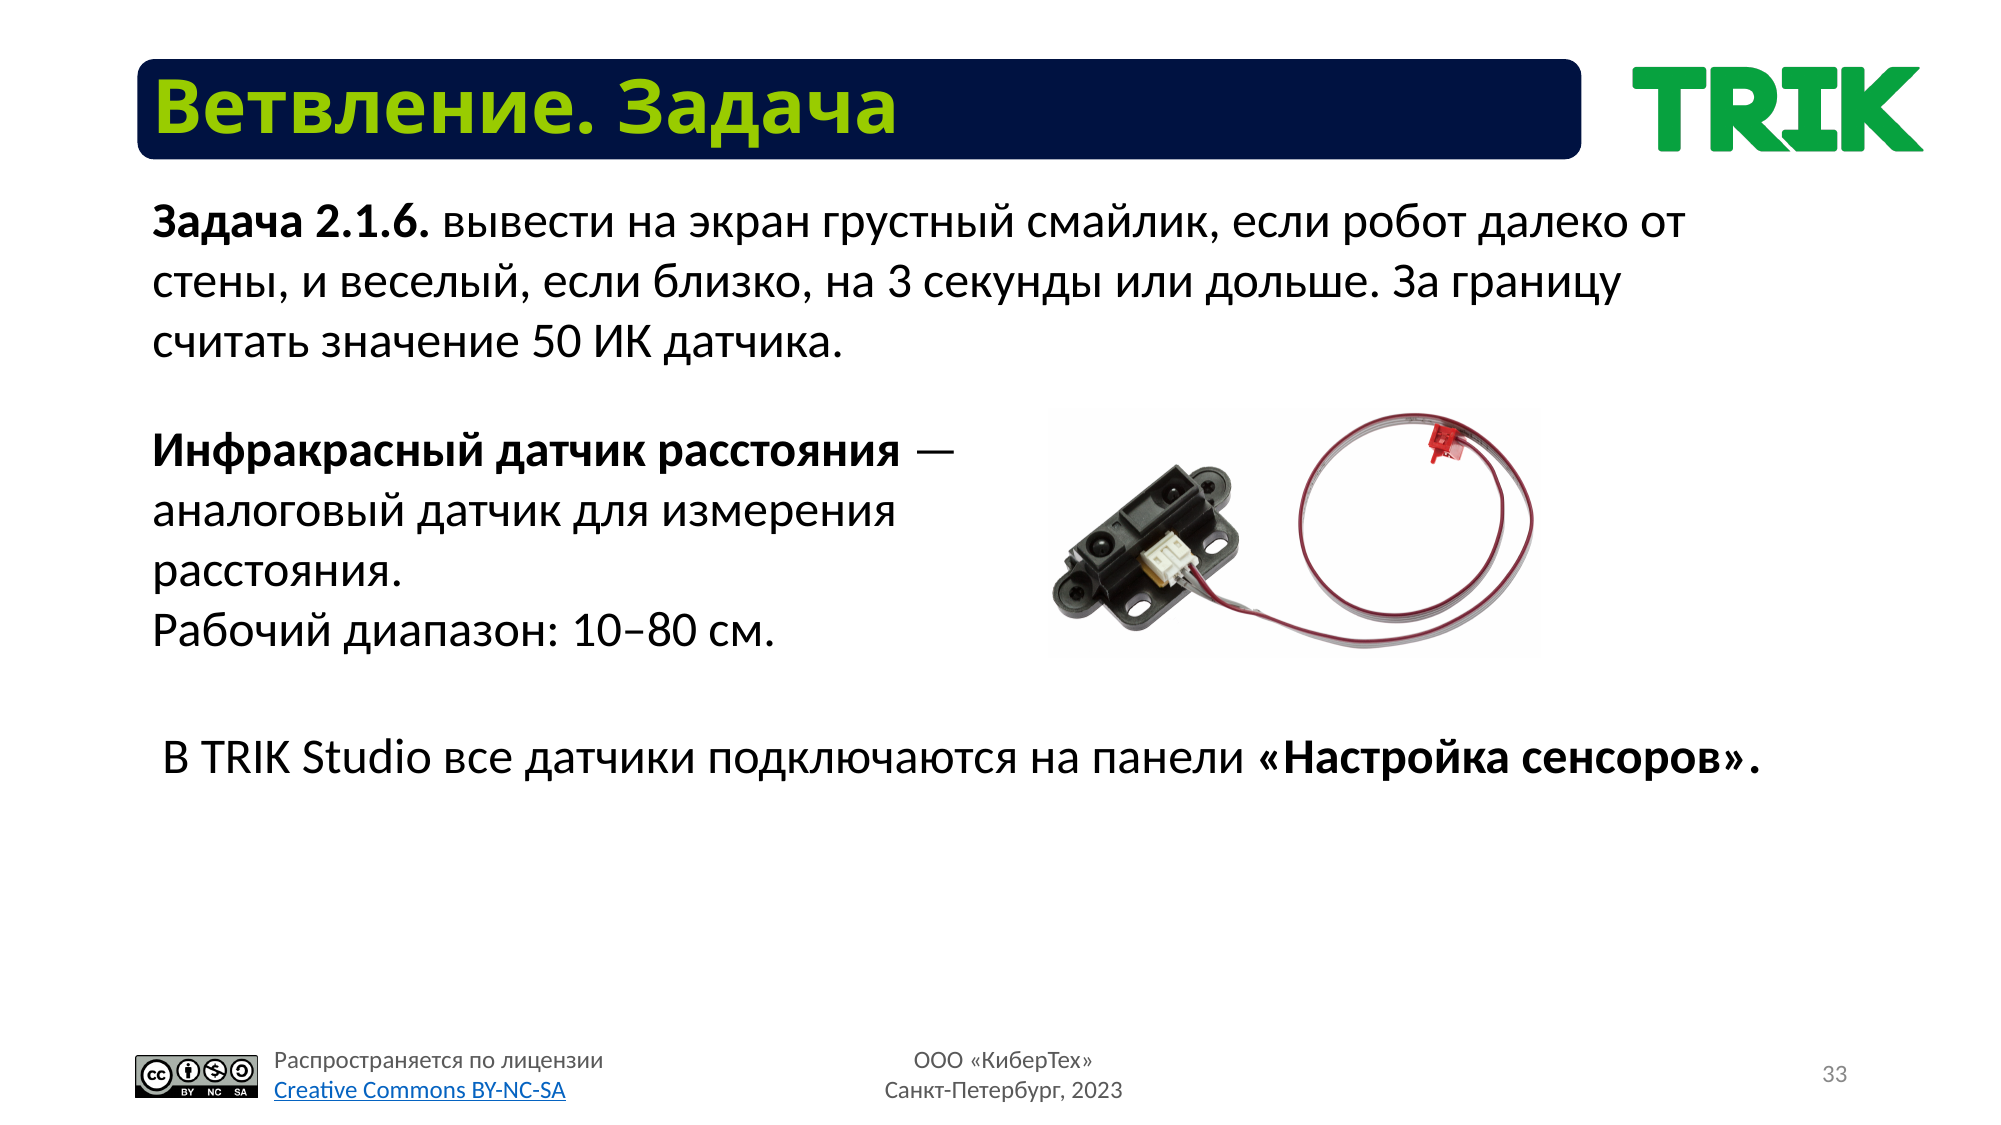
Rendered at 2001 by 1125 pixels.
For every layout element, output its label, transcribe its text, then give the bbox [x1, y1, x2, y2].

picture [1047, 408, 1541, 658]
text_box В TRIK Studio все датчики подключаются на панели «Настройка сенсоров». [147, 715, 1863, 775]
text_box Инфракрасный датчик расстояния — аналоговый датчик для измерения расстояния. Рабочий диапазон: 10–80 см. [137, 408, 999, 684]
picture [135, 1055, 258, 1098]
text_box Задача 2.1.6. вывести на экран грустный смайлик, если робот далеко от стены, и веселый, если близко, на 3 секунды или дольше. За границу считать значение 50 ИК датчика. [137, 180, 1804, 297]
text_box 33 [1412, 1042, 1863, 1103]
picture [1631, 64, 1924, 154]
text_box Ветвление. Задача [137, 61, 1582, 163]
